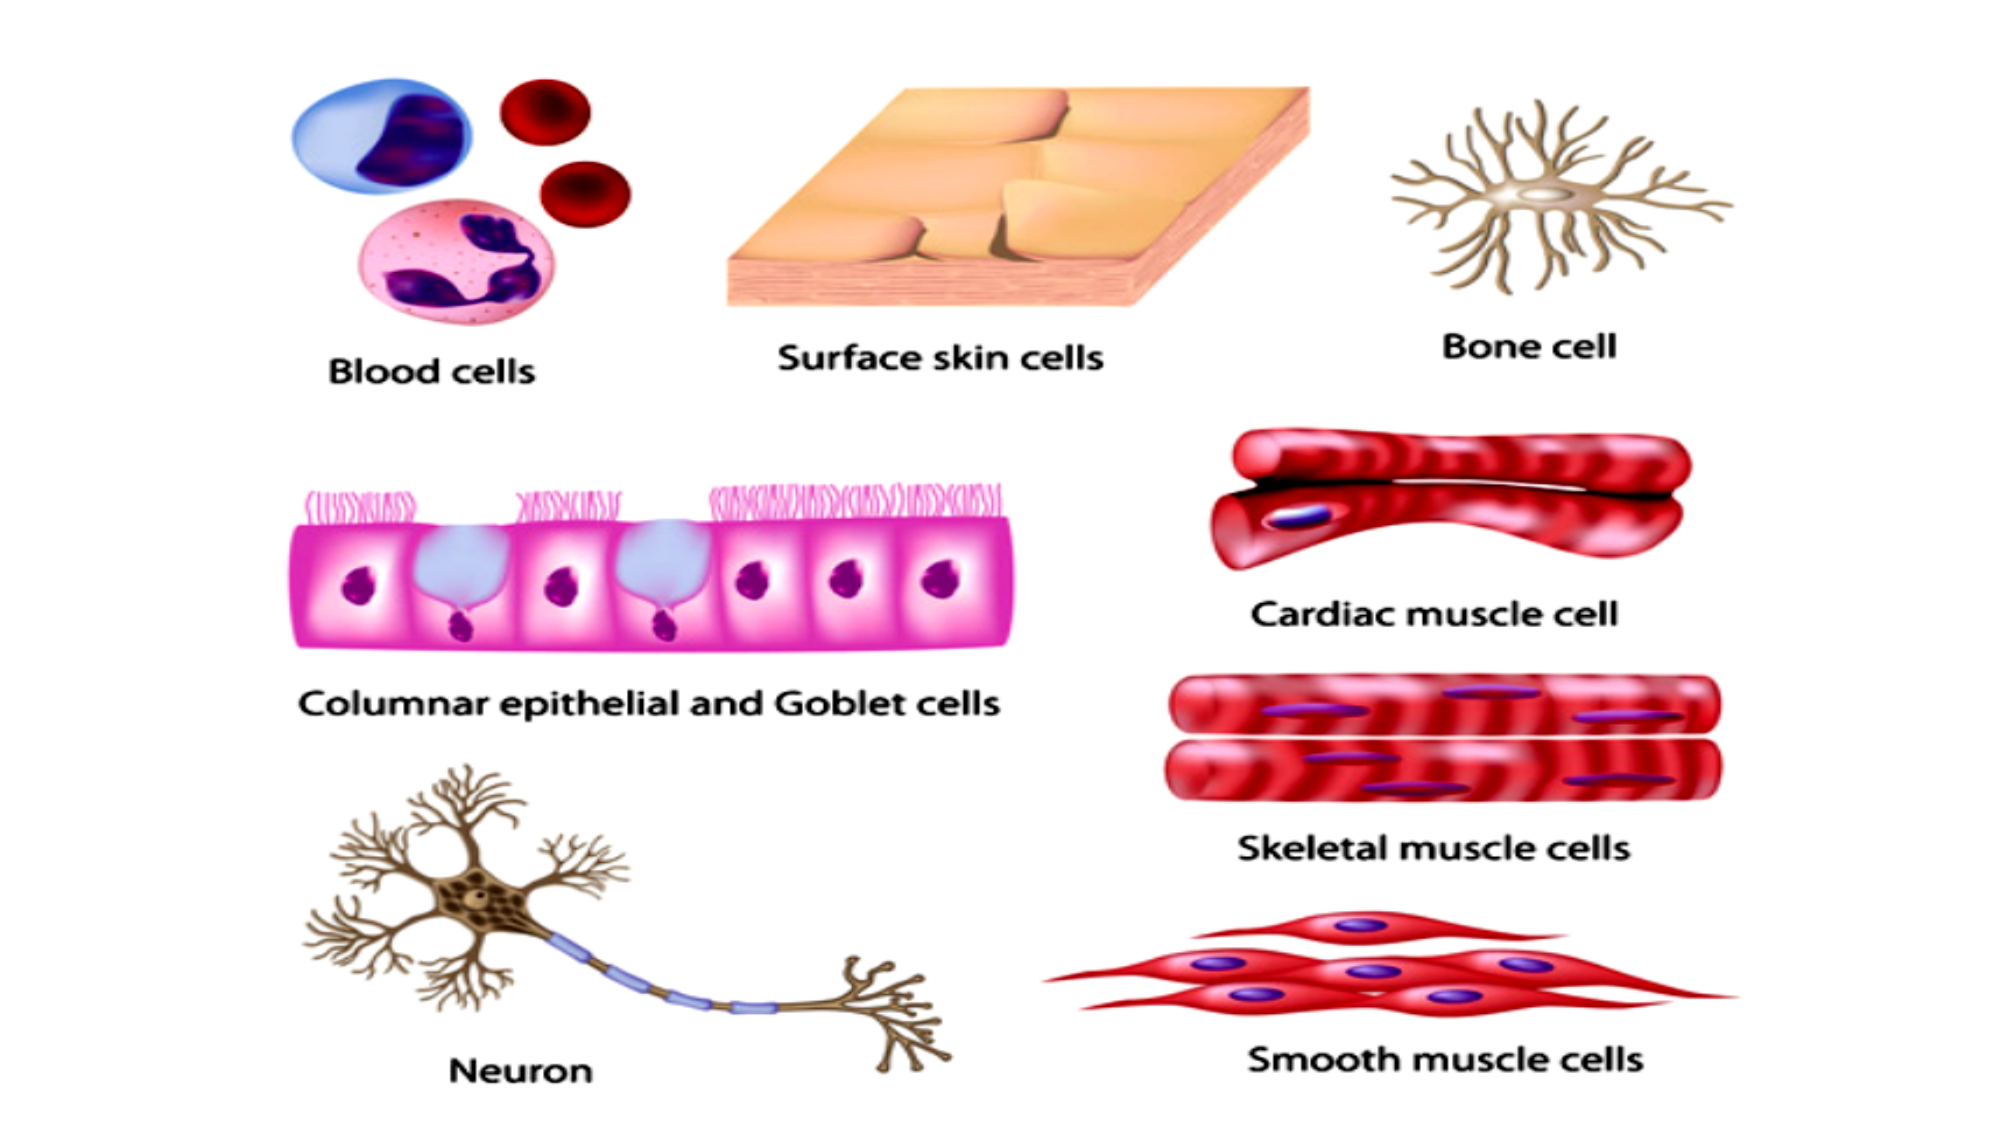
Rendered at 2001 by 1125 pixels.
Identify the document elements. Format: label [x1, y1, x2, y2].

picture [224, 25, 1775, 1109]
